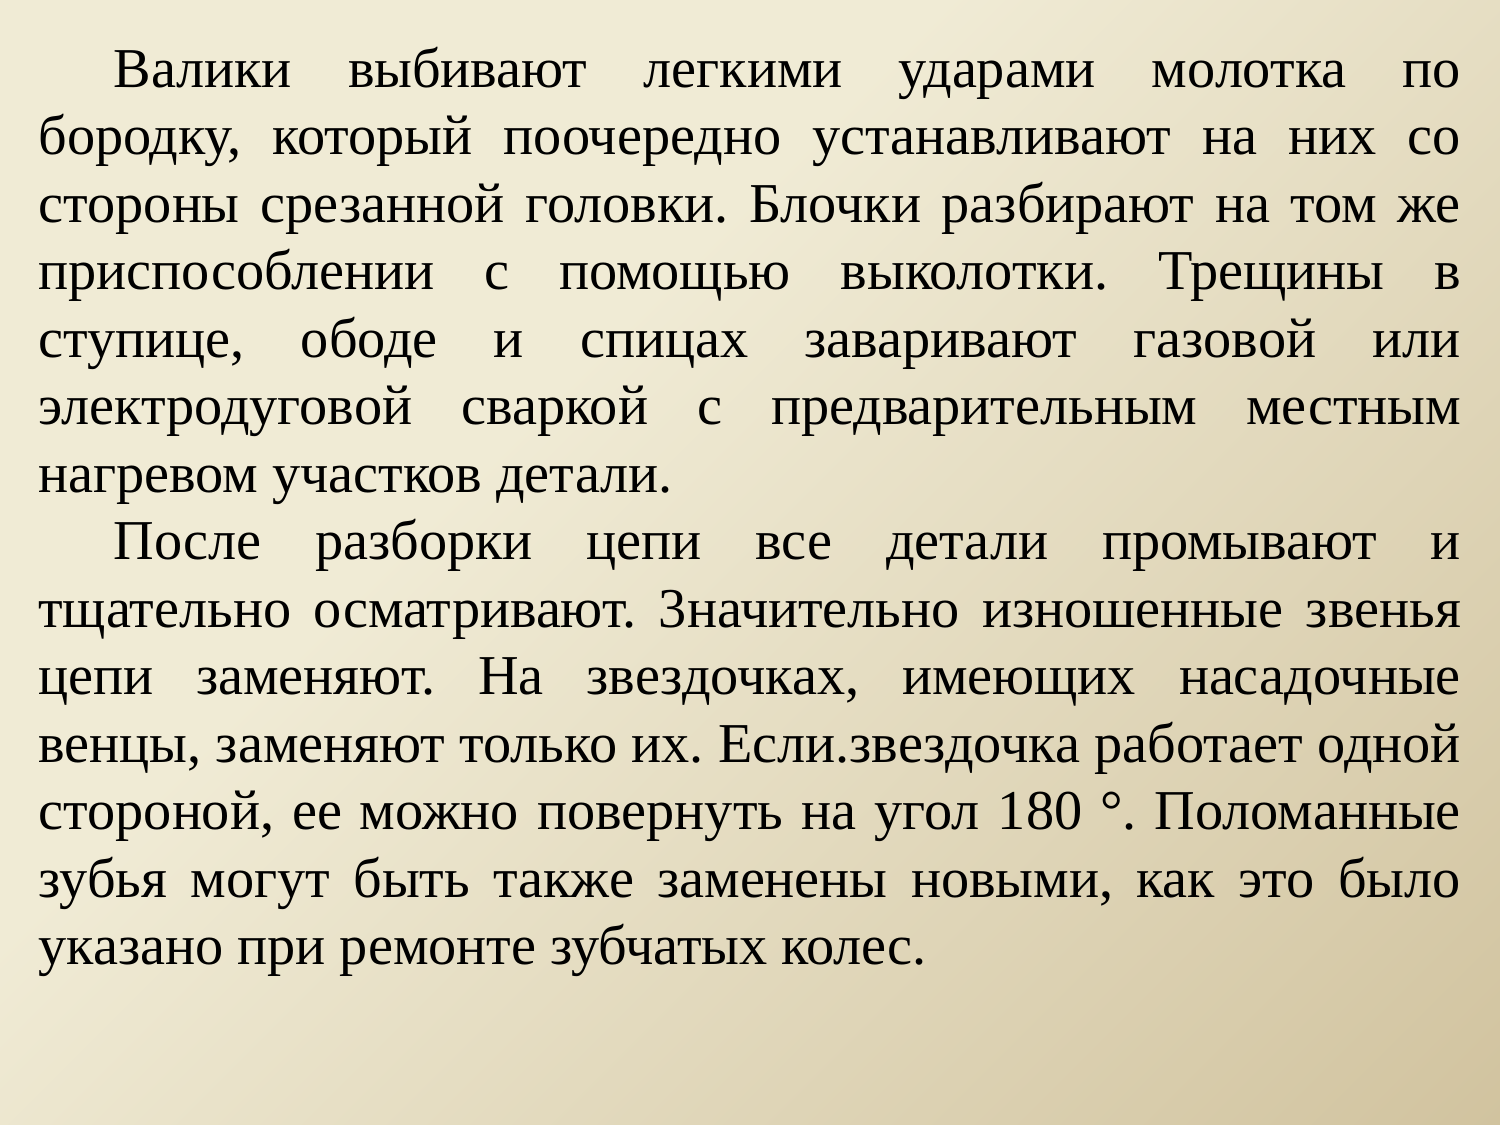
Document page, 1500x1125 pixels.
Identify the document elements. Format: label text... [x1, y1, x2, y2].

list Валики выбивают легкими ударами молотка по бородку, который поочередно устанавливают на них со стороны срезанной головки. Блочки разбирают на том же приспособлении с помощью выколотки. Трещины в ступице, ободе и спицах заваривают газовой или электродуговой сваркой с предварительным местным нагревом участков детали. После разборки цепи все детали промывают и тщательно осматривают. 3начительно изношенные звенья цепи заменяют. На звездочках, имеющих насадочные венцы, заменяют только их. Если.звездочка работает одной стороной, ее можно повернуть на угол 180 °. Поломанные зубья могут быть также заменены новыми, как это было указано при ремонте зубчатых колес. [23, 23, 1477, 1102]
